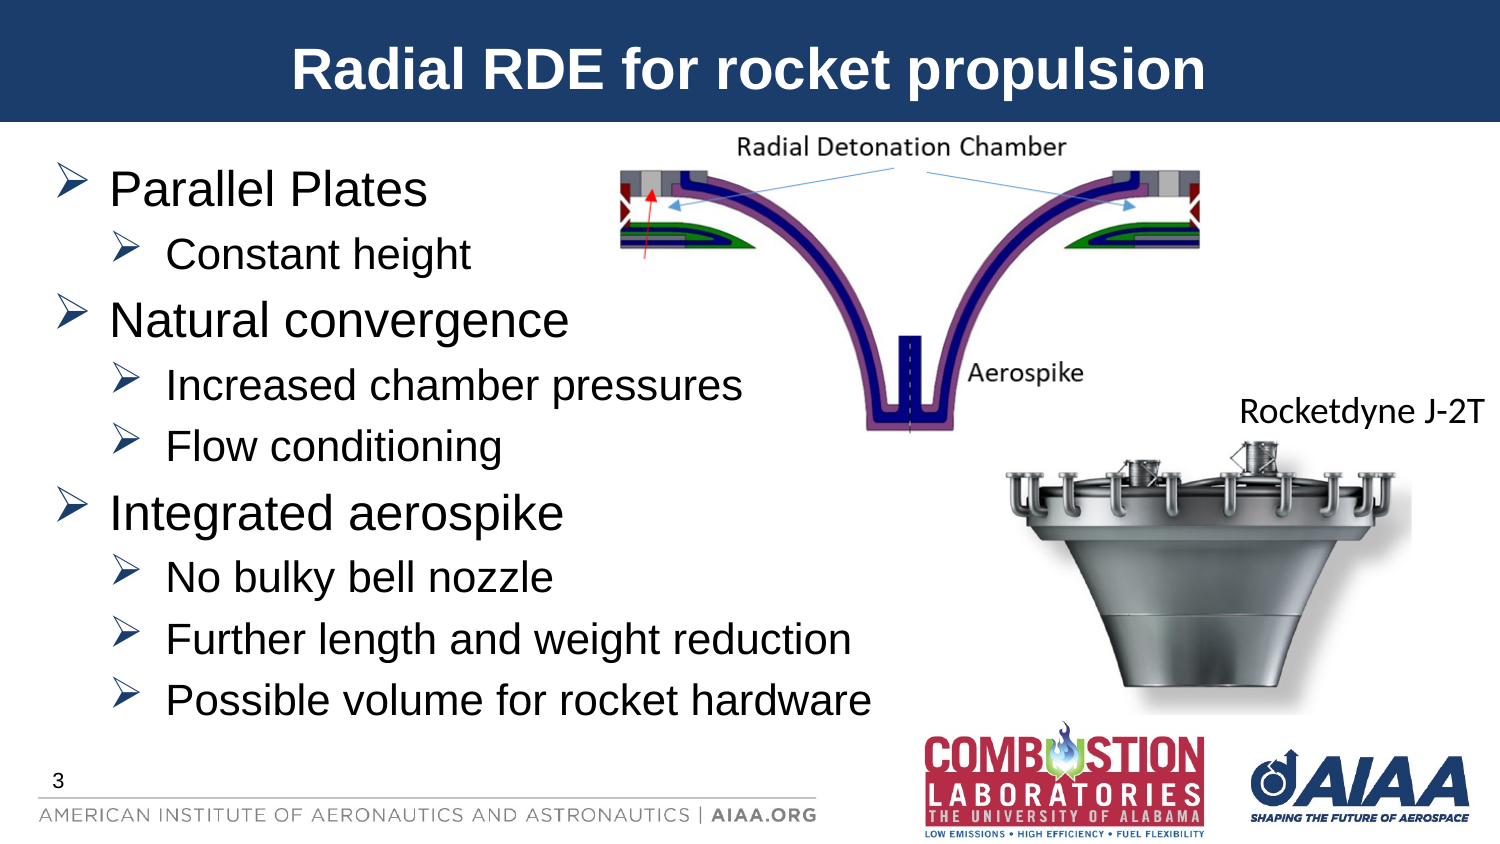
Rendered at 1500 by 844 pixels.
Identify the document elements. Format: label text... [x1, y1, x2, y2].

slide_number 3 [37, 759, 188, 788]
list Parallel Plates Constant height Natural convergence Increased chamber pressures Flow conditioning Integrated aerospike No bulky bell nozzle Further length and weight reduction Possible volume for rocket hardware [37, 148, 937, 802]
title Radial RDE for rocket propulsion [37, 23, 1463, 109]
picture [0, 122, 1500, 844]
text_box Rocketdyne J-2T [1224, 378, 1500, 439]
